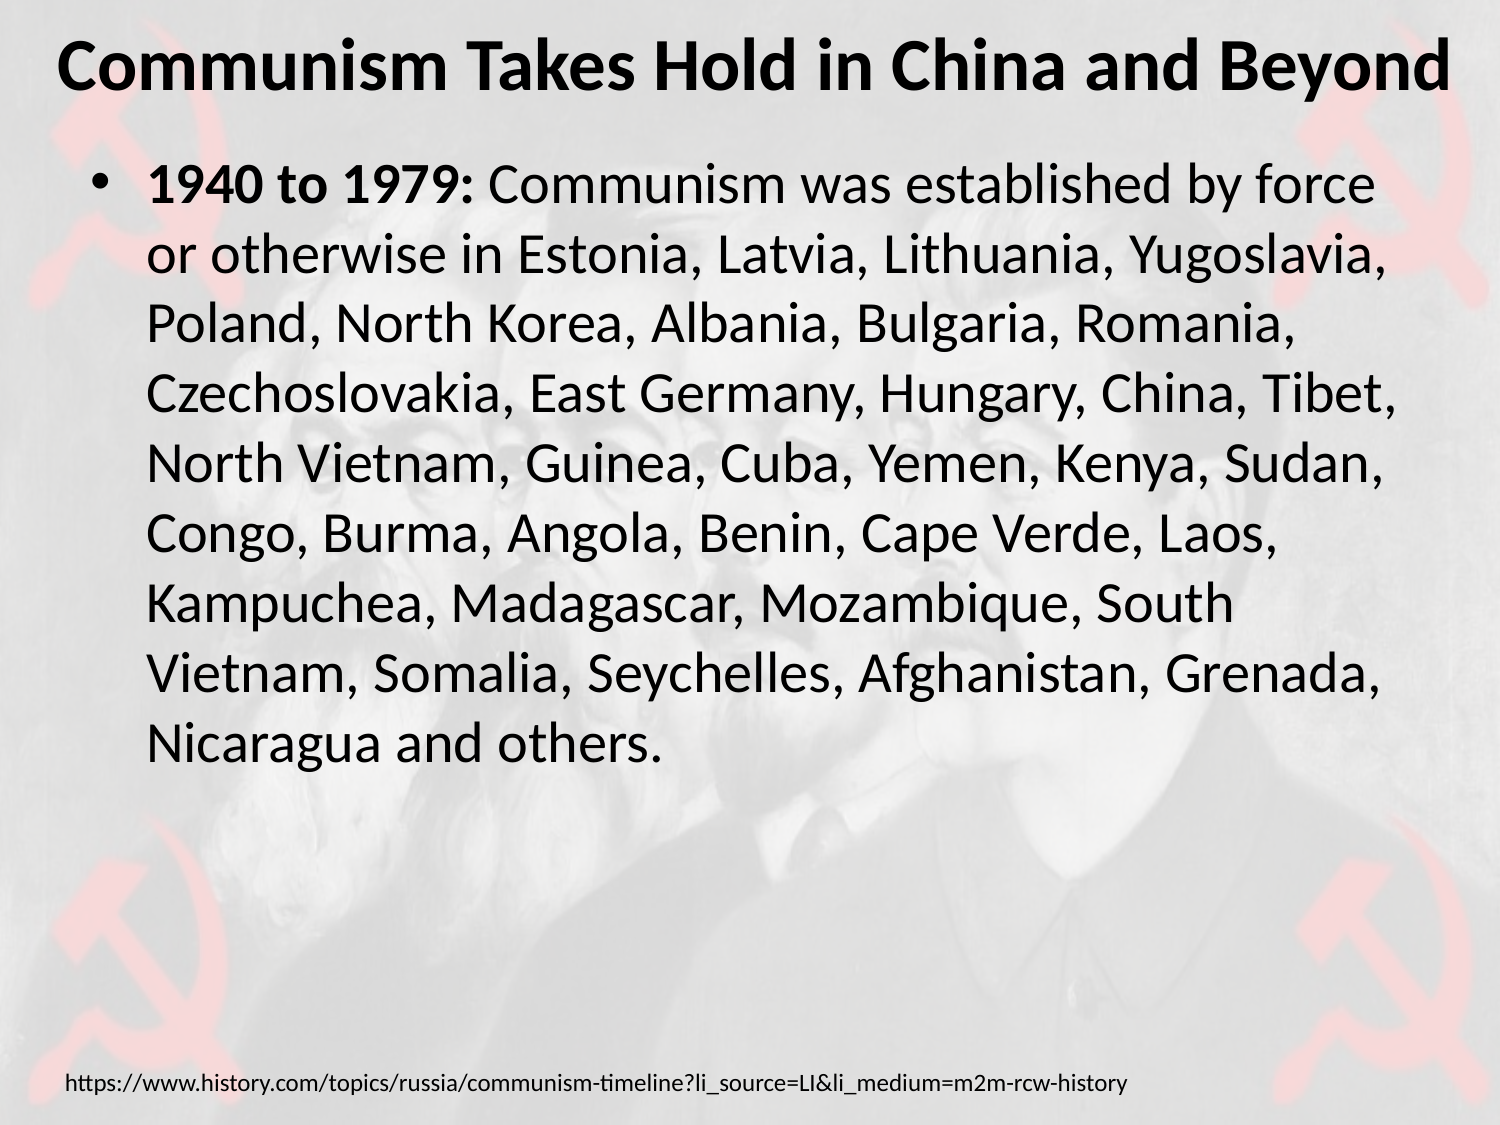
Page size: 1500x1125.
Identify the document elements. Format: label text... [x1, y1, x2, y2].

list 1940 to 1979: Communism was established by force or otherwise in Estonia, Latvia, Lithuania, Yugoslavia, Poland, North Korea, Albania, Bulgaria, Romania, Czechoslovakia, East Germany, Hungary, China, Tibet, North Vietnam, Guinea, Cuba, Yemen, Kenya, Sudan, Congo, Burma, Angola, Benin, Cape Verde, Laos, Kampuchea, Madagascar, Mozambique, South Vietnam, Somalia, Seychelles, Afghanistan, Grenada, Nicaragua and others. [75, 137, 1425, 1059]
text_box https://www.history.com/topics/russia/communism-timeline?li_source=LI&li_medium=m2m-rcw-history [49, 1059, 1478, 1105]
title Communism Takes Hold in China and Beyond [5, 0, 1500, 121]
